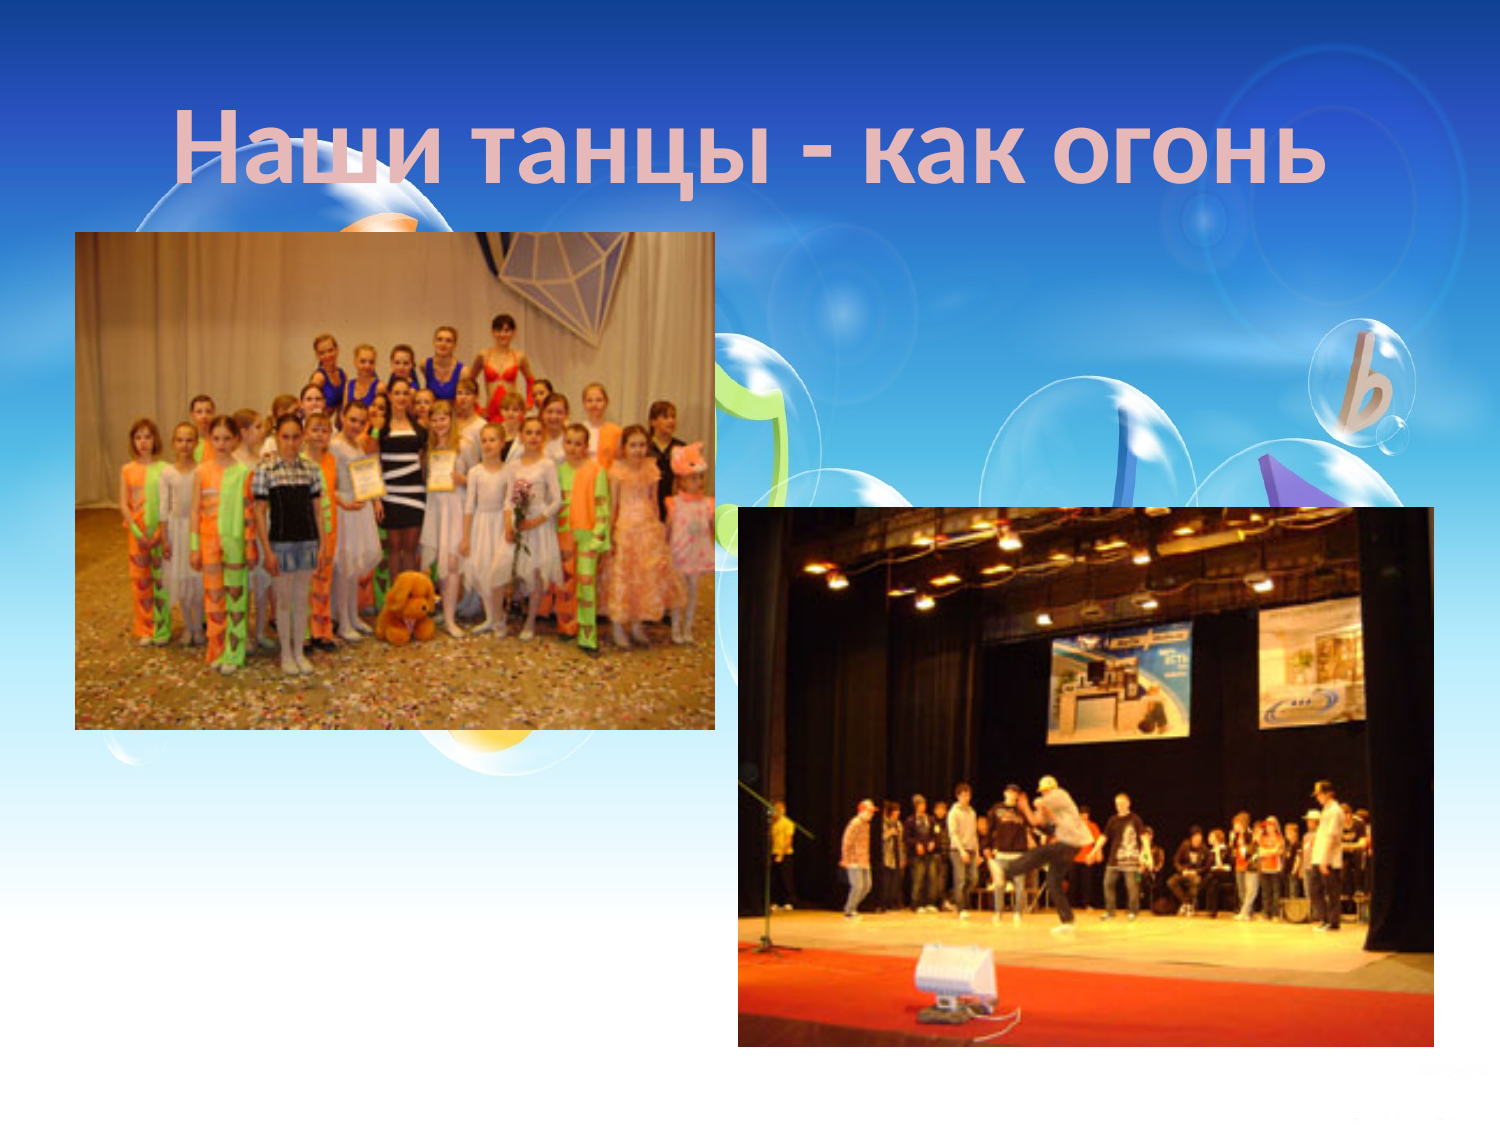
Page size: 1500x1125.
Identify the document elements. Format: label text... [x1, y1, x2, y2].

title Наши танцы - как огонь [75, 45, 1425, 233]
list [737, 507, 1434, 1047]
picture [0, 0, 1500, 1125]
